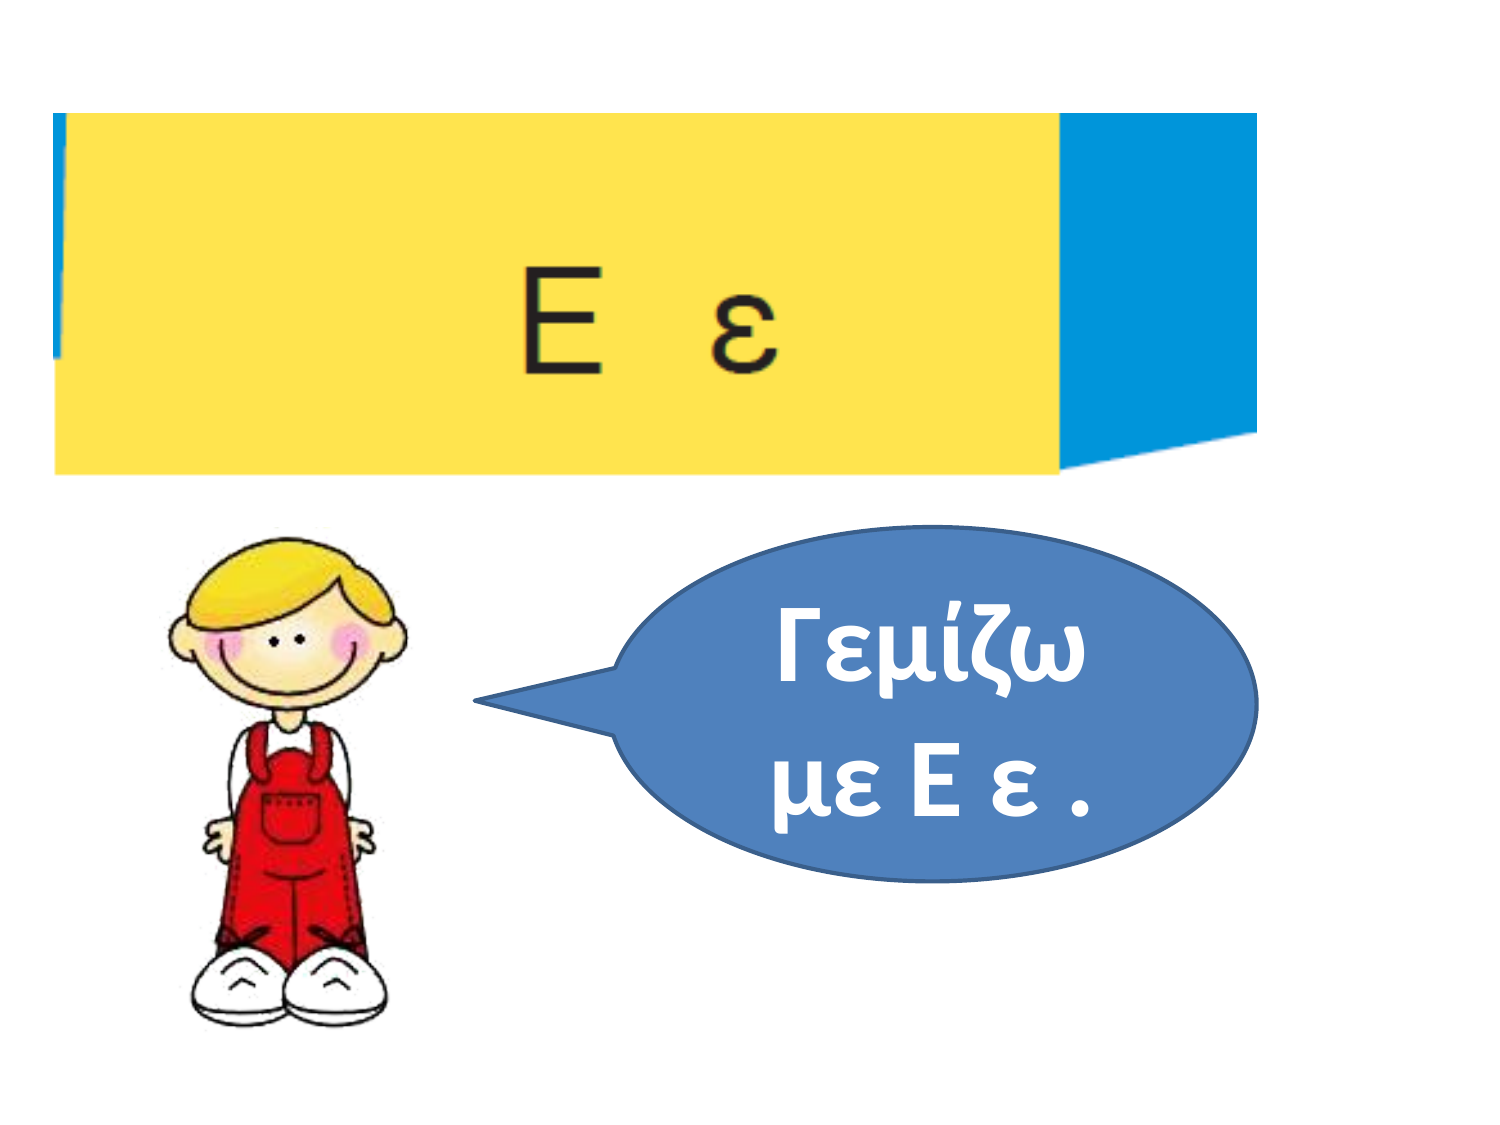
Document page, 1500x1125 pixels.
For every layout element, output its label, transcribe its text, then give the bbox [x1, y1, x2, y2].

picture [52, 113, 1257, 1049]
text_box Γεμίζω με Ε ε . [472, 571, 1259, 884]
